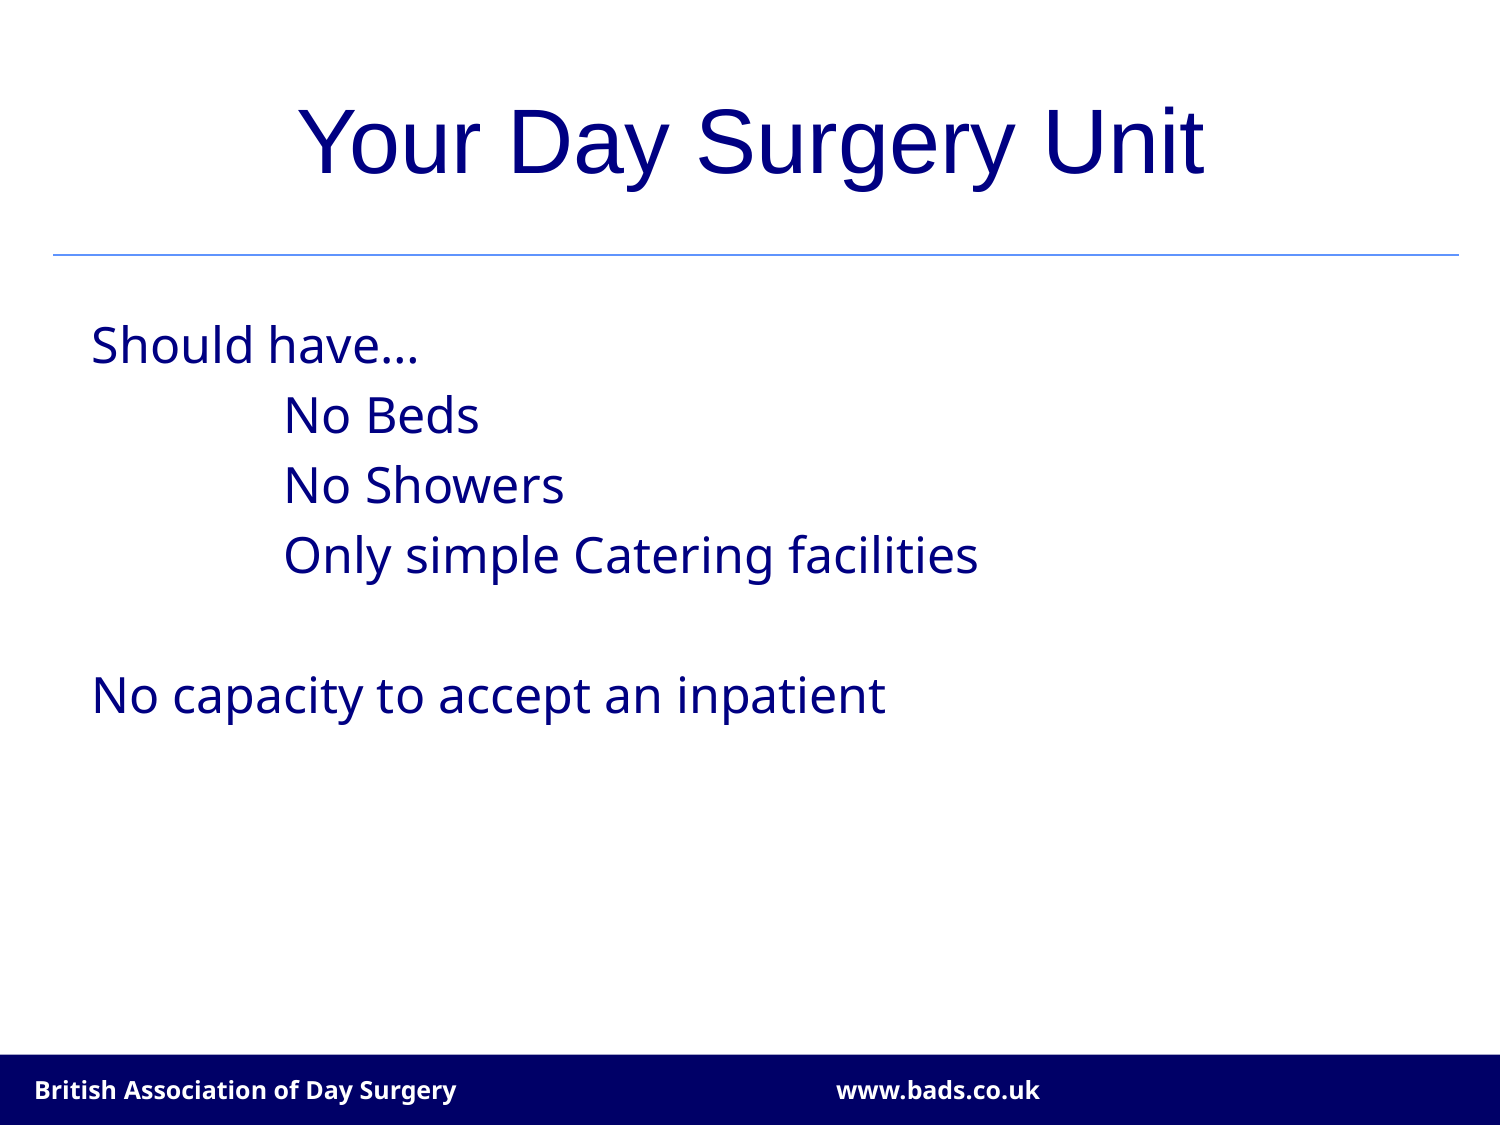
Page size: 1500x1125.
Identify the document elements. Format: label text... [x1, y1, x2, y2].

text_box Your Day Surgery Unit [76, 42, 1427, 231]
list Should have… No Beds No Showers Only simple Catering facilities No capacity to accept an inpatient [76, 305, 1427, 820]
